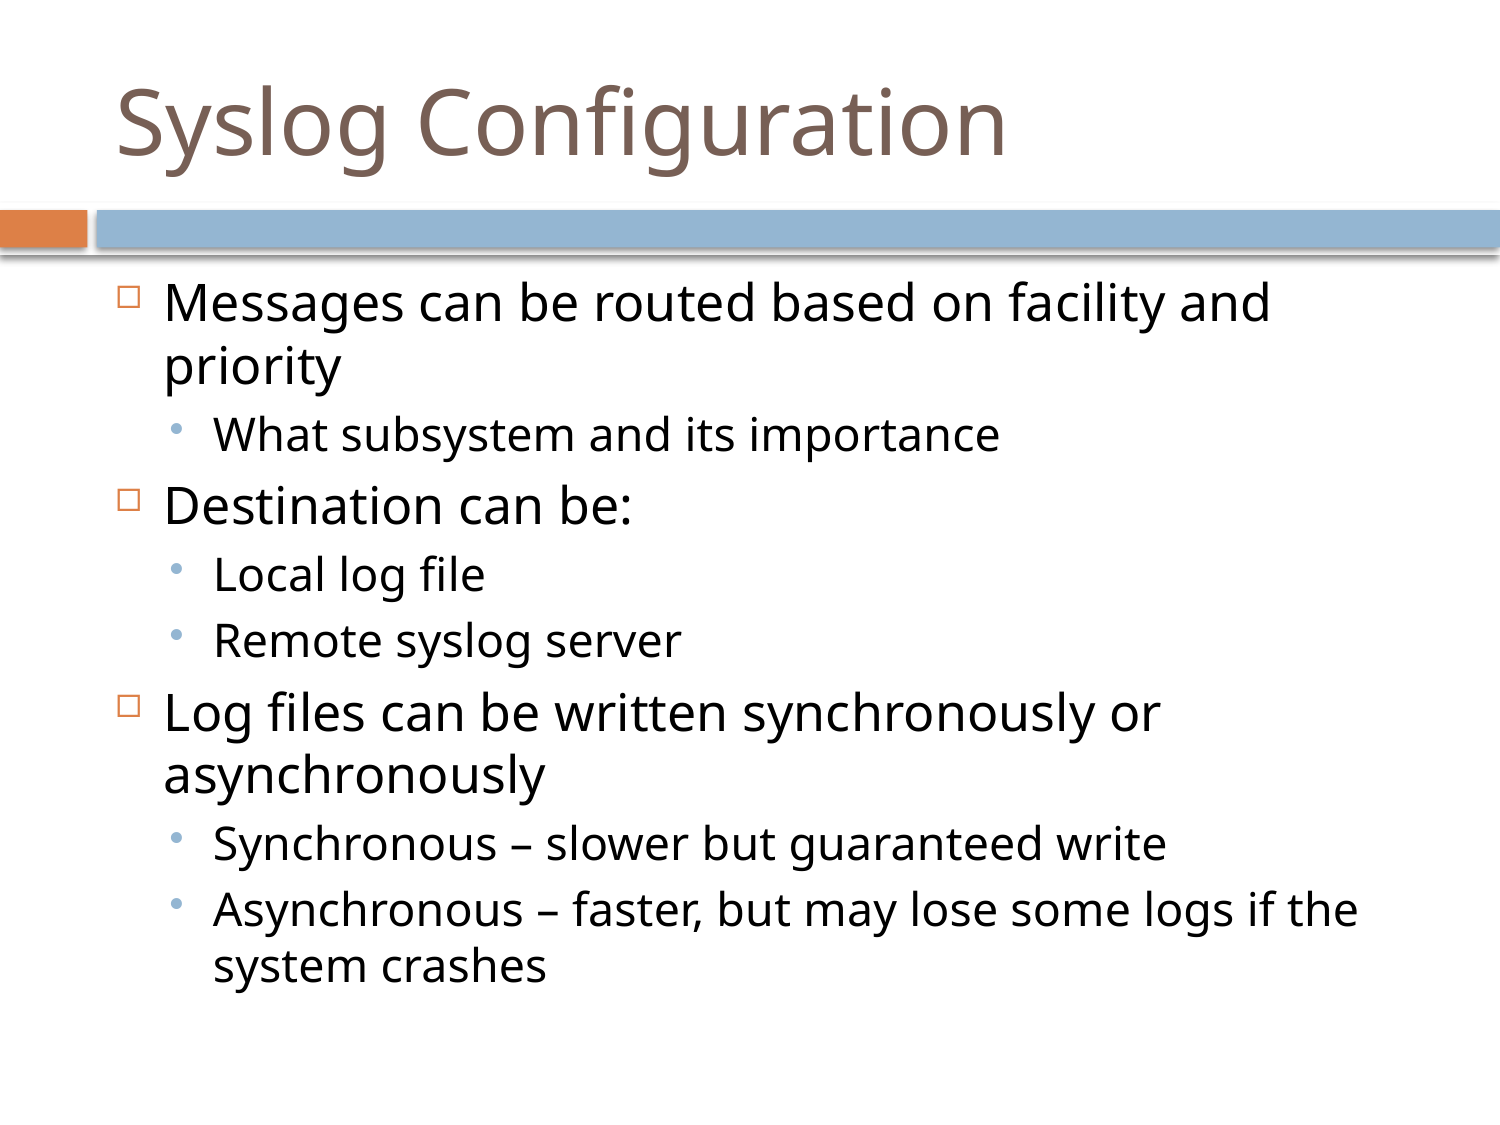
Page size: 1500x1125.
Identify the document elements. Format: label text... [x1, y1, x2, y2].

list Messages can be routed based on facility and priority What subsystem and its importance Destination can be: Local log file Remote syslog server Log files can be written synchronously or asynchronously Synchronous – slower but guaranteed write Asynchronous – faster, but may lose some logs if the system crashes [100, 262, 1438, 1000]
title Syslog Configuration [100, 37, 1438, 200]
